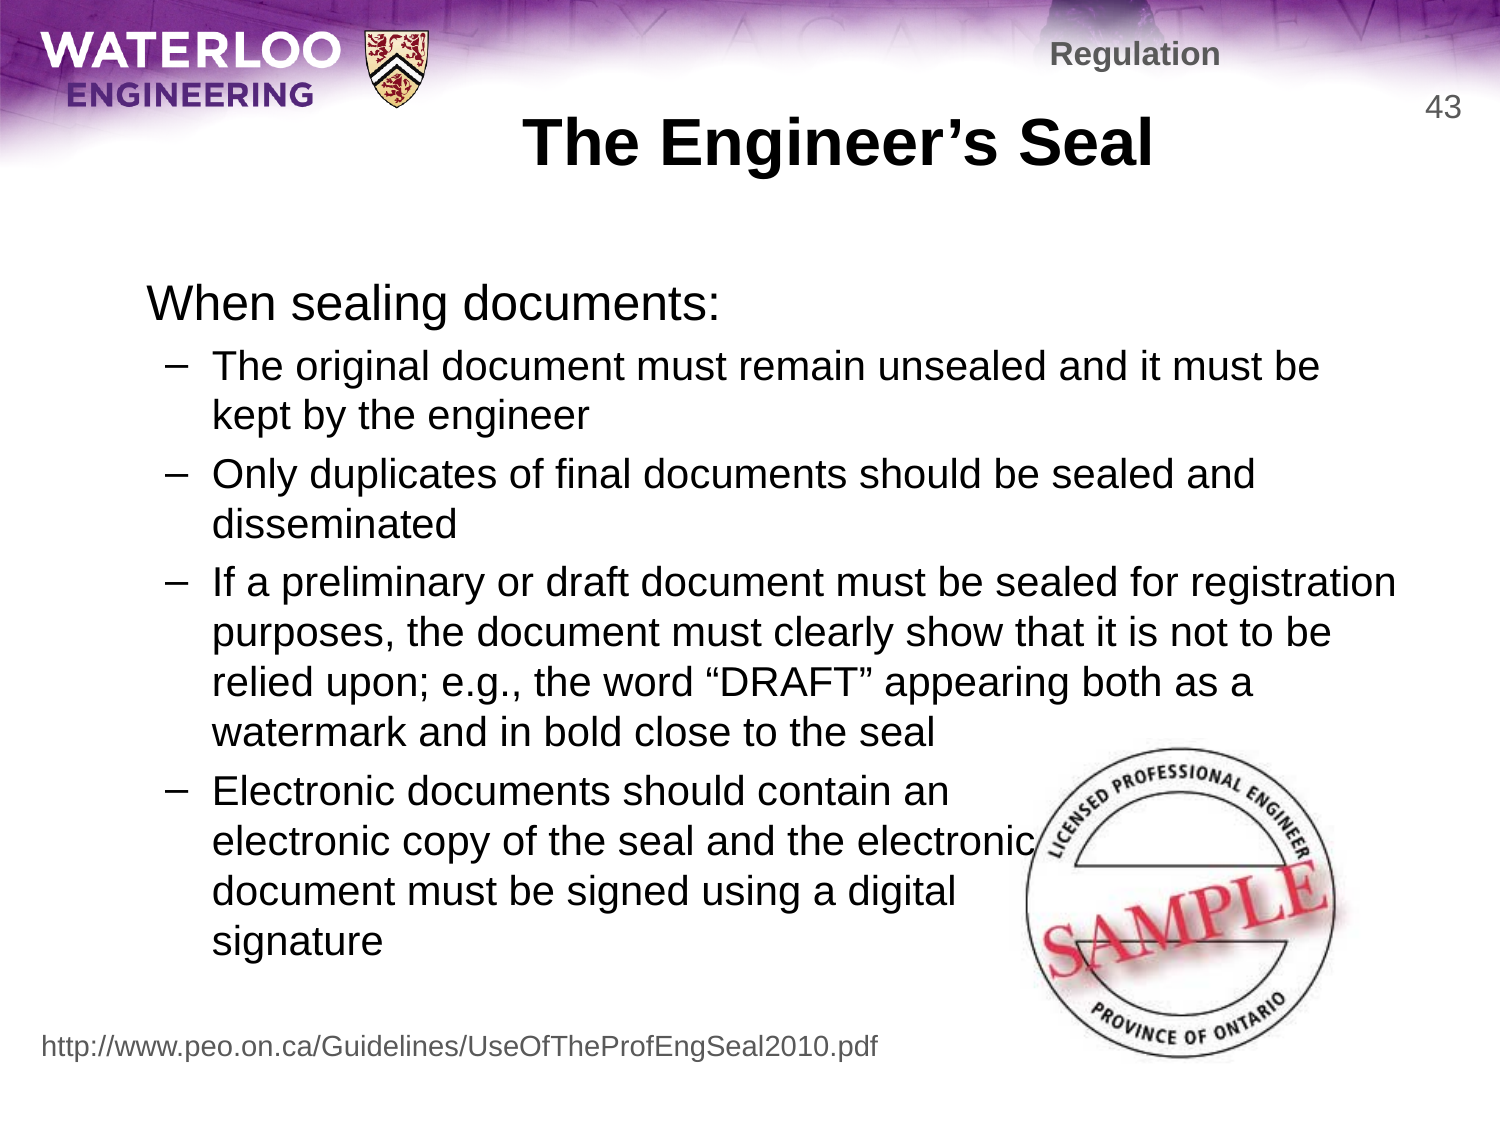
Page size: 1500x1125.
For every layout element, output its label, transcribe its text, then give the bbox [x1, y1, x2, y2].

footer Regulation [535, 24, 1236, 68]
picture [0, 0, 1500, 1125]
list When sealing documents: The original document must remain unsealed and it must be kept by the engineer Only duplicates of final documents should be sealed and disseminated If a preliminary or draft document must be sealed for registration purposes, the document must clearly show that it is not to be relied upon; e.g., the word “DRAFT” appearing both as a watermark and in bold close to the seal Electronic documents should contain an electronic copy of the seal and the electronic document must be signed using a digital signature [74, 262, 1426, 1020]
title The Engineer’s Seal [252, 44, 1426, 233]
slide_number 43 [1348, 73, 1477, 134]
text_box http://www.peo.on.ca/Guidelines/UseOfTheProfEngSeal2010.pdf [26, 1019, 955, 1070]
